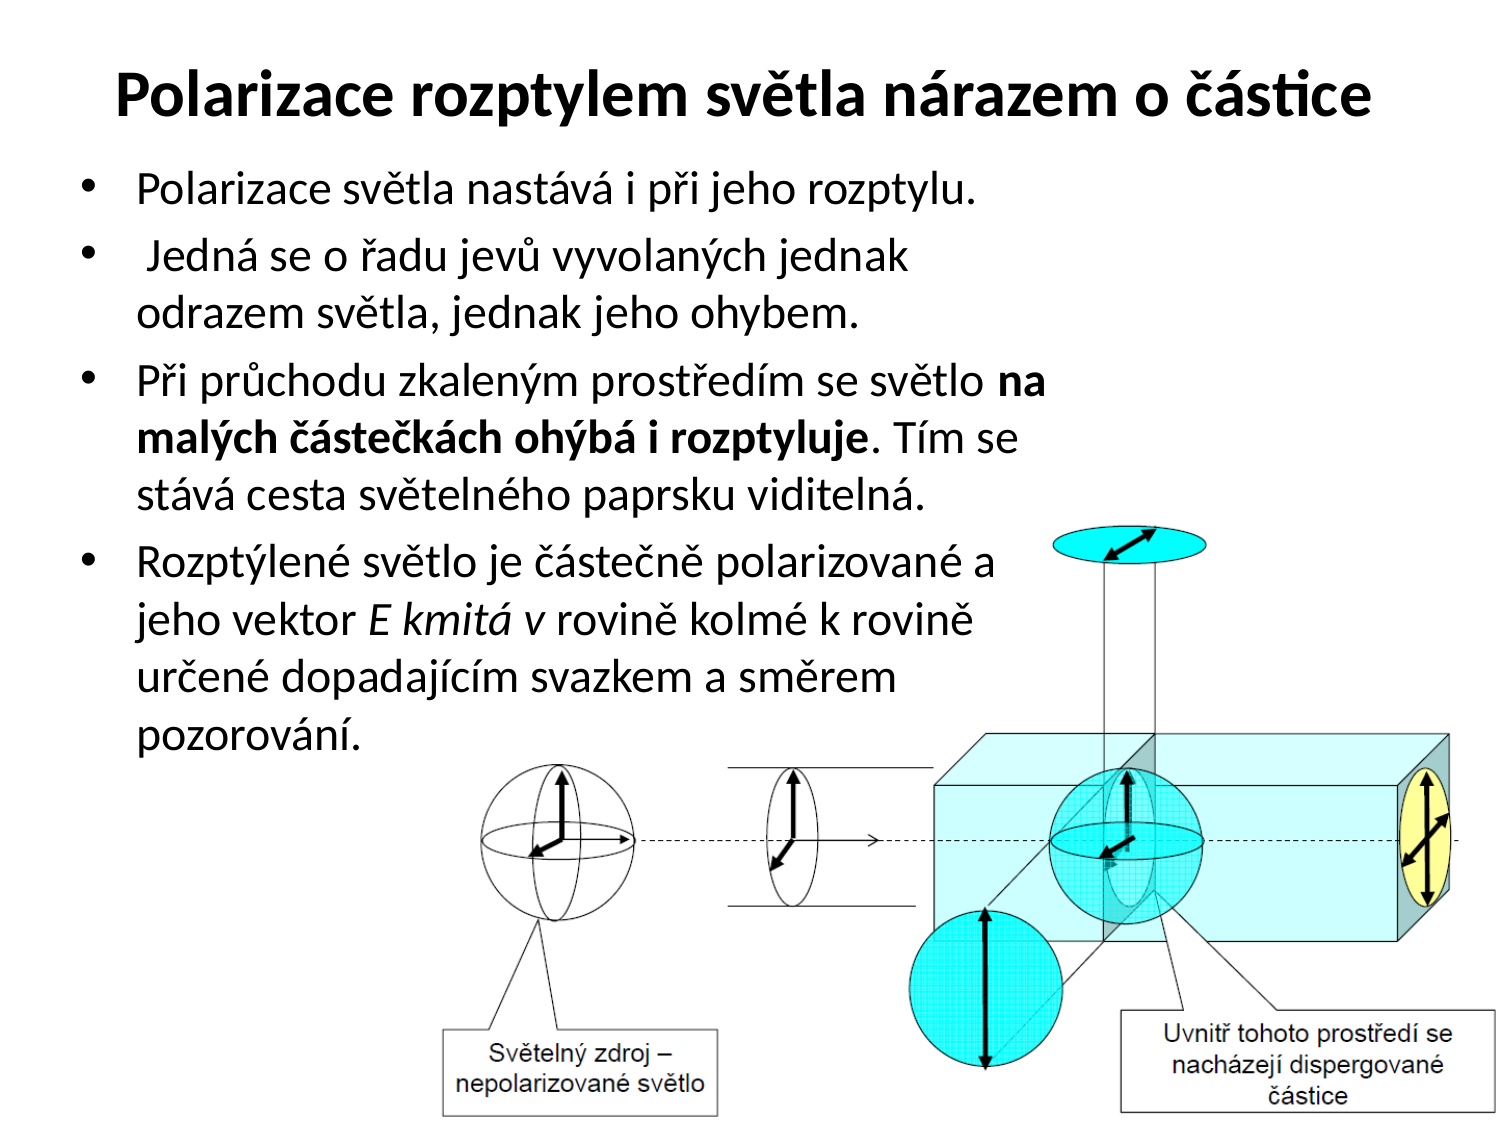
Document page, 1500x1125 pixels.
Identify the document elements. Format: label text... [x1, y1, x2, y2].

picture [418, 481, 1500, 1118]
title Polarizace rozptylem světla nárazem o částice [29, 0, 1460, 184]
list Polarizace světla nastává i při jeho rozptylu. Jedná se o řadu jevů vyvolaných jednak odrazem světla, jednak jeho ohybem. Při průchodu zkaleným prostředím se světlo na malých částečkách ohýbá i rozptyluje. Tím se stává cesta světelného paprsku viditelná. Rozptýlené světlo je částečně polarizované a jeho vektor E kmitá v rovině kolmé k rovině určené dopadajícím svazkem a směrem pozorování. [64, 148, 1071, 892]
